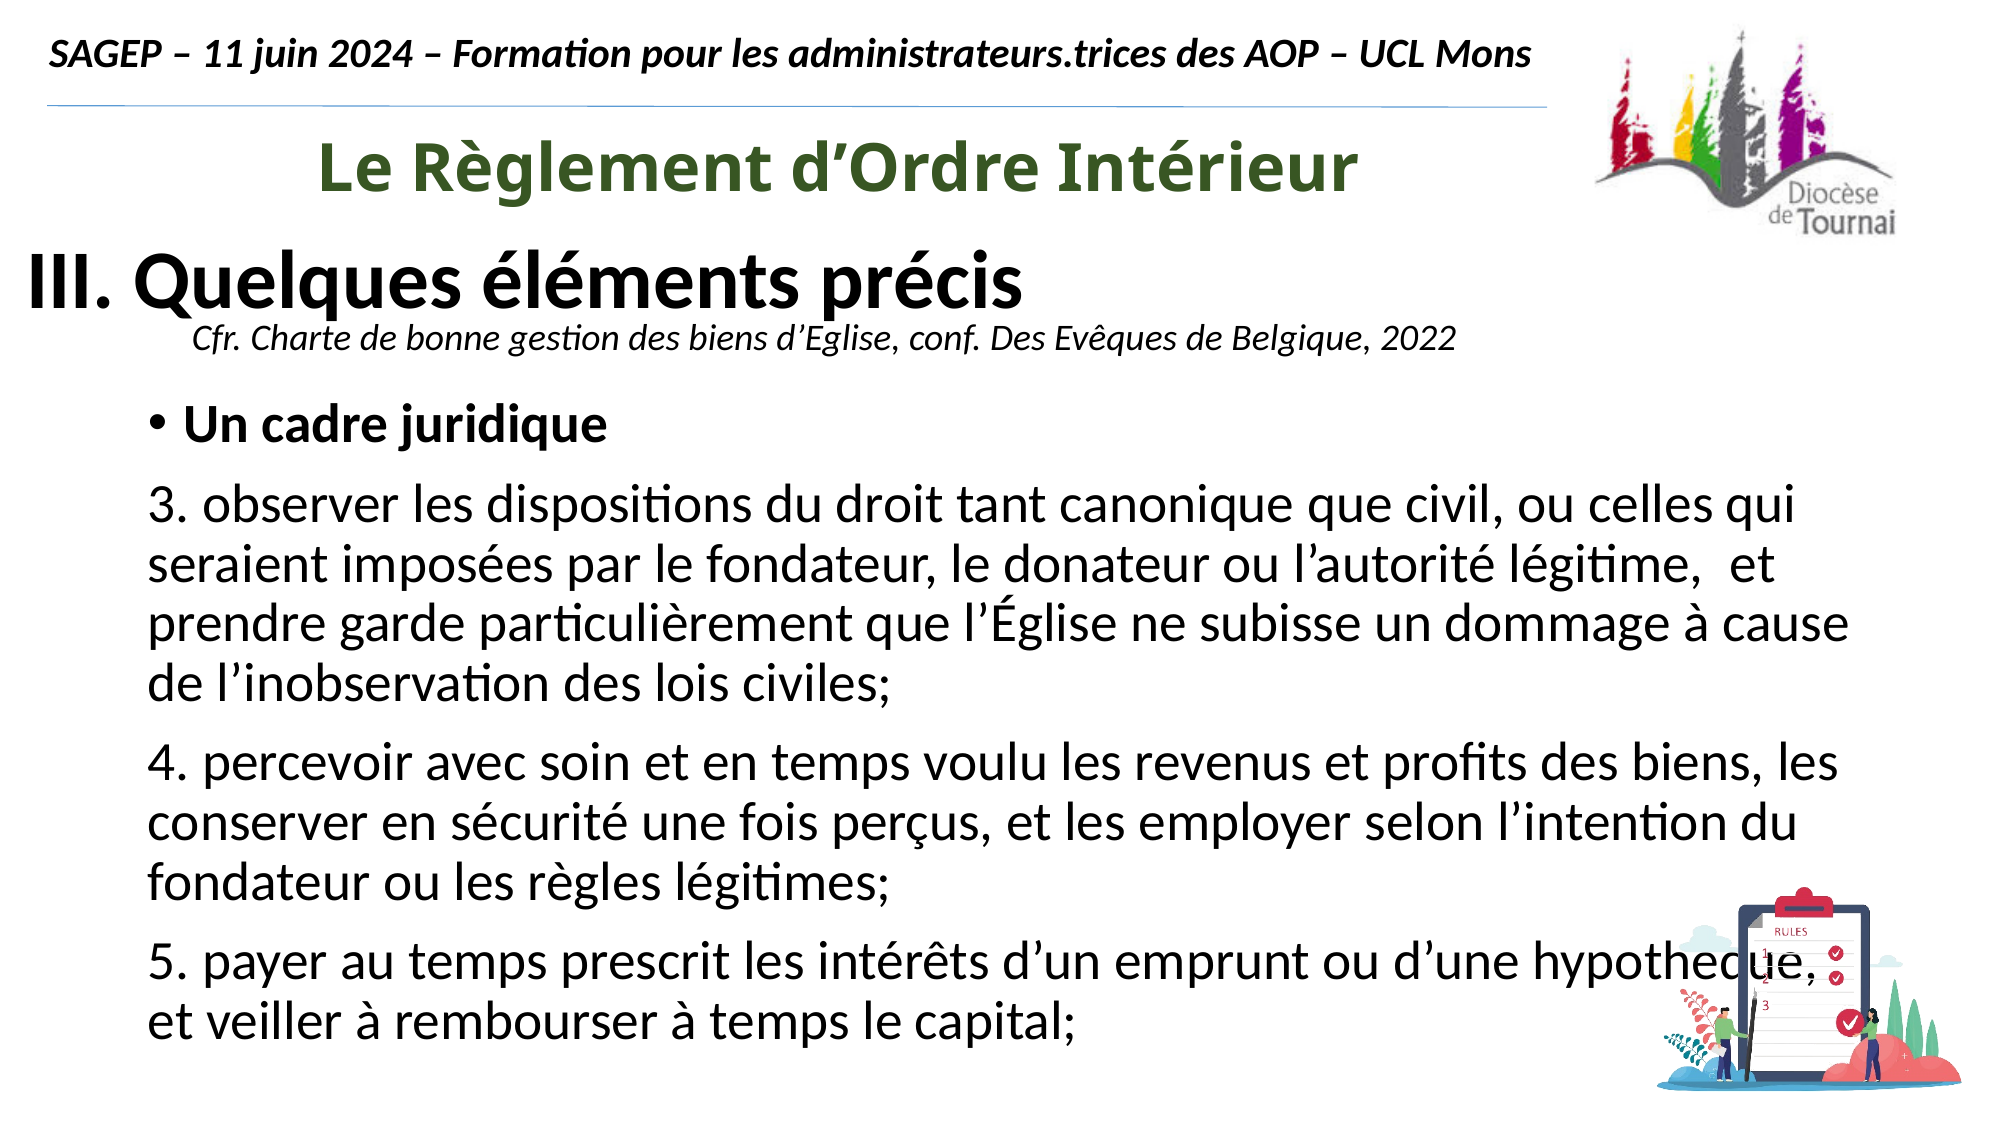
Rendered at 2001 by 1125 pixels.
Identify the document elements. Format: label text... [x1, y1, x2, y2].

text_box SAGEP – 11 juin 2024 – Formation pour les administrateurs.trices des AOP – UCL Mons [11, 18, 1570, 84]
picture [1570, 18, 1923, 255]
picture [1641, 863, 1972, 1112]
text_box Cfr. Charte de bonne gestion des biens d’Eglise, conf. Des Evêques de Belgique, 2022 [177, 305, 1548, 366]
text_box III. Quelques éléments précis [11, 217, 1556, 333]
title Le Règlement d’Ordre Intérieur [301, 84, 1911, 279]
list Un cadre juridique 3. observer les dispositions du droit tant canonique que civil, ou celles qui seraient imposées par le fondateur, le donateur ou l’autorité légitime, et prendre garde particulièrement que l’Église ne subisse un dommage à cause de l’inobservation des lois civiles; 4. percevoir avec soin et en temps voulu les revenus et profits des biens, les conserver en sécurité une fois perçus, et les employer selon l’intention du fondateur ou les règles légitimes; 5. payer au temps prescrit les intérêts d’un emprunt ou d’une hypothèque, et veiller à rembourser à temps le capital; [132, 387, 1869, 1060]
